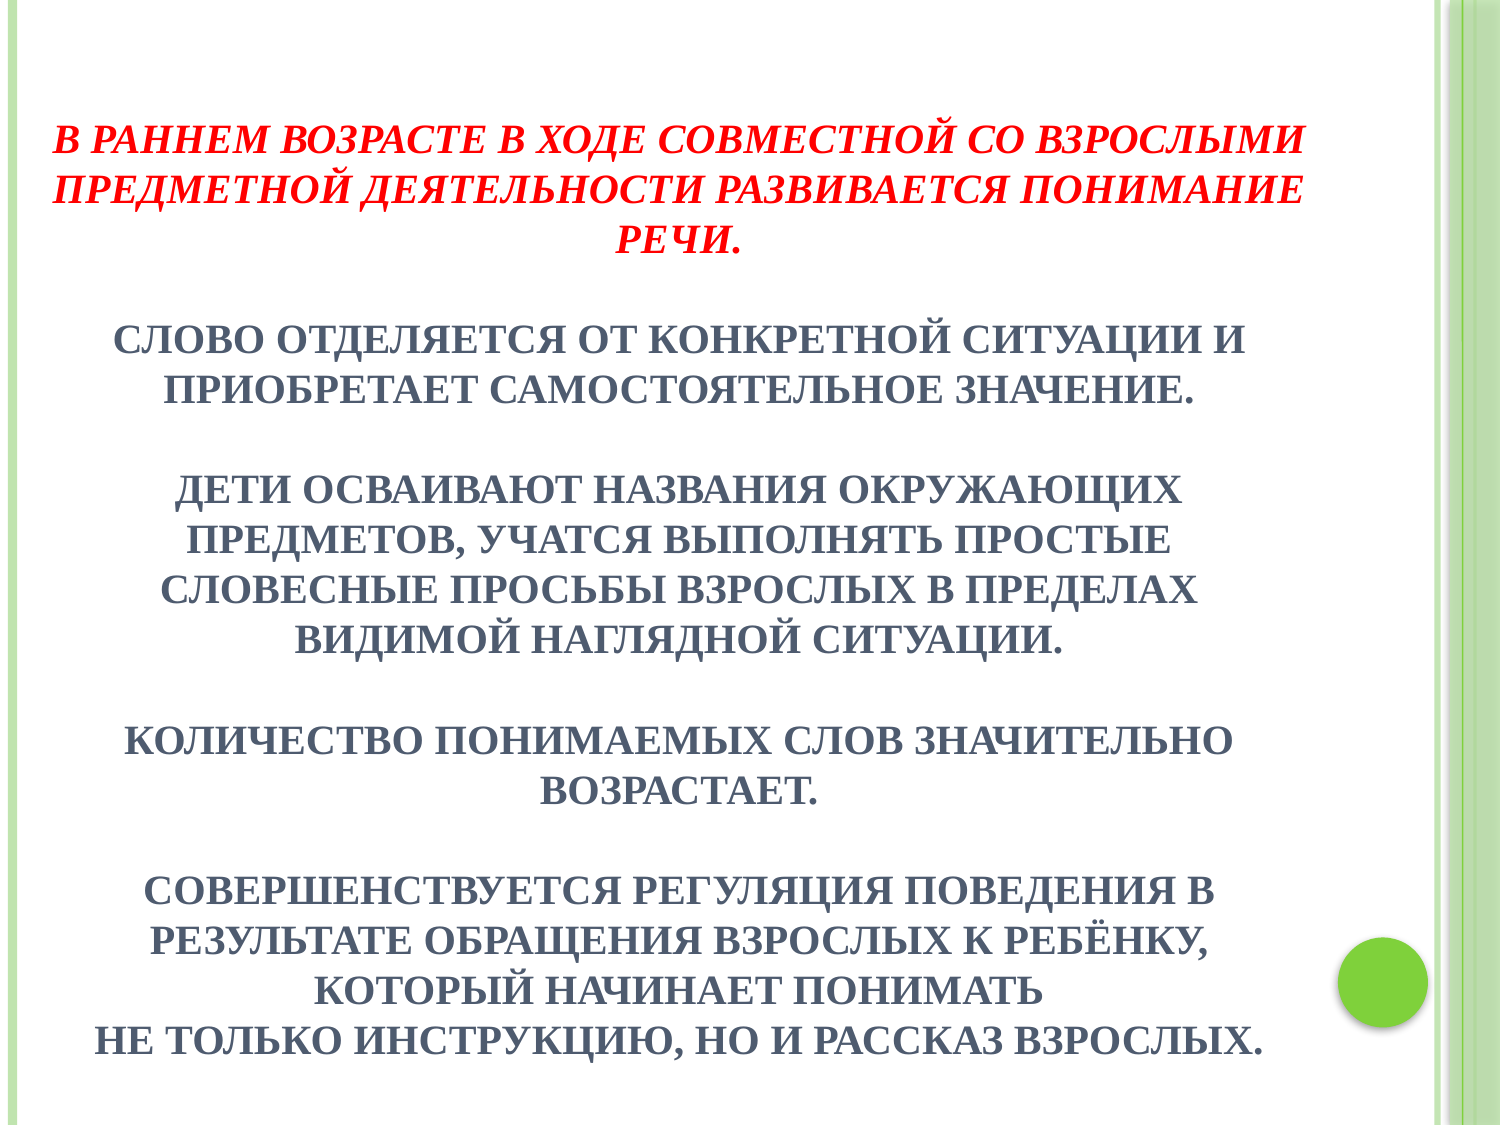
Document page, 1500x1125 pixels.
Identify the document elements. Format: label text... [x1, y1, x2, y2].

title В раннем возрасте в ходе совместной со взрослыми предметной деятельности развивается понимание речи. Слово отделяется от конкретной ситуации и приобретает самостоятельное значение. Дети осваивают названия окружающих предметов, учатся выполнять простые словесные просьбы взрослых в пределах видимой наглядной ситуации. Количество понимаемых слов значительно возрастает. Совершенствуется регуляция поведения в результате обращения взрослых к ребёнку, который начинает понимать не только инструкцию, но и рассказ взрослых. [29, 54, 1329, 1071]
